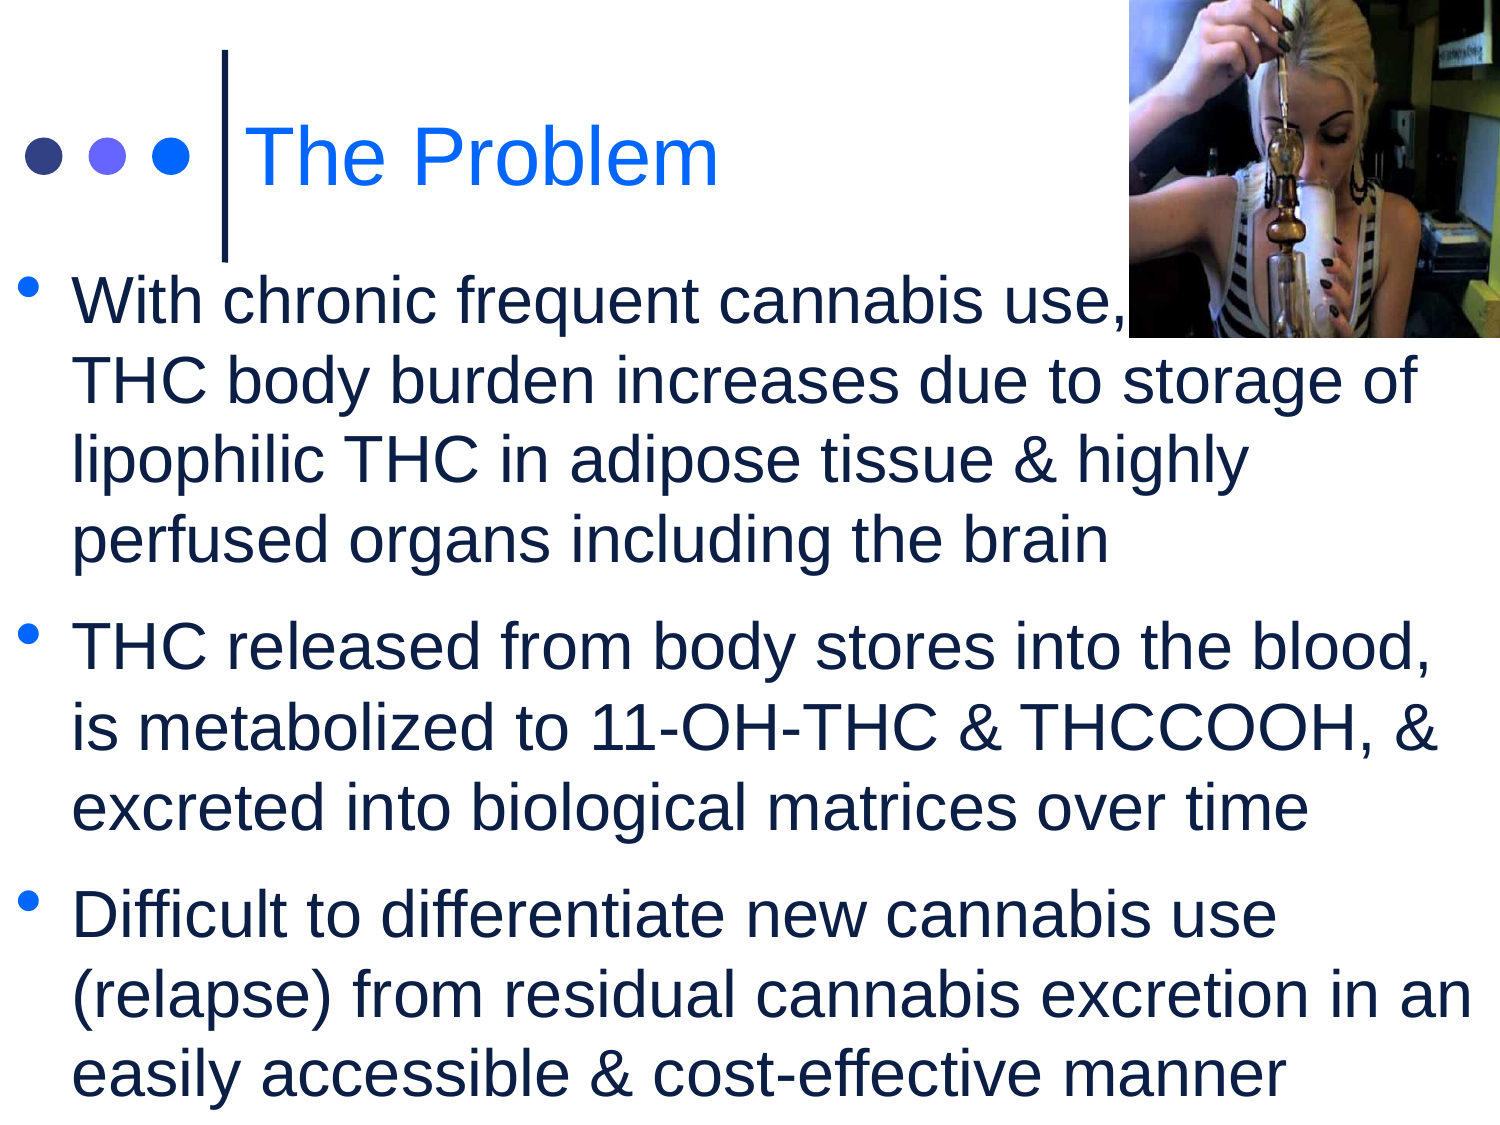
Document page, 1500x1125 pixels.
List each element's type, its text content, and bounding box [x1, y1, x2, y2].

picture [1128, 0, 1500, 338]
title The Problem [229, 107, 1123, 196]
list With chronic frequent cannabis use, THC body burden increases due to storage of lipophilic THC in adipose tissue & highly perfused organs including the brain THC released from body stores into the blood, is metabolized to 11-OH-THC & THCCOOH, & excreted into biological matrices over time Difficult to differentiate new cannabis use (relapse) from residual cannabis excretion in an easily accessible & cost-effective manner [0, 248, 1500, 1125]
